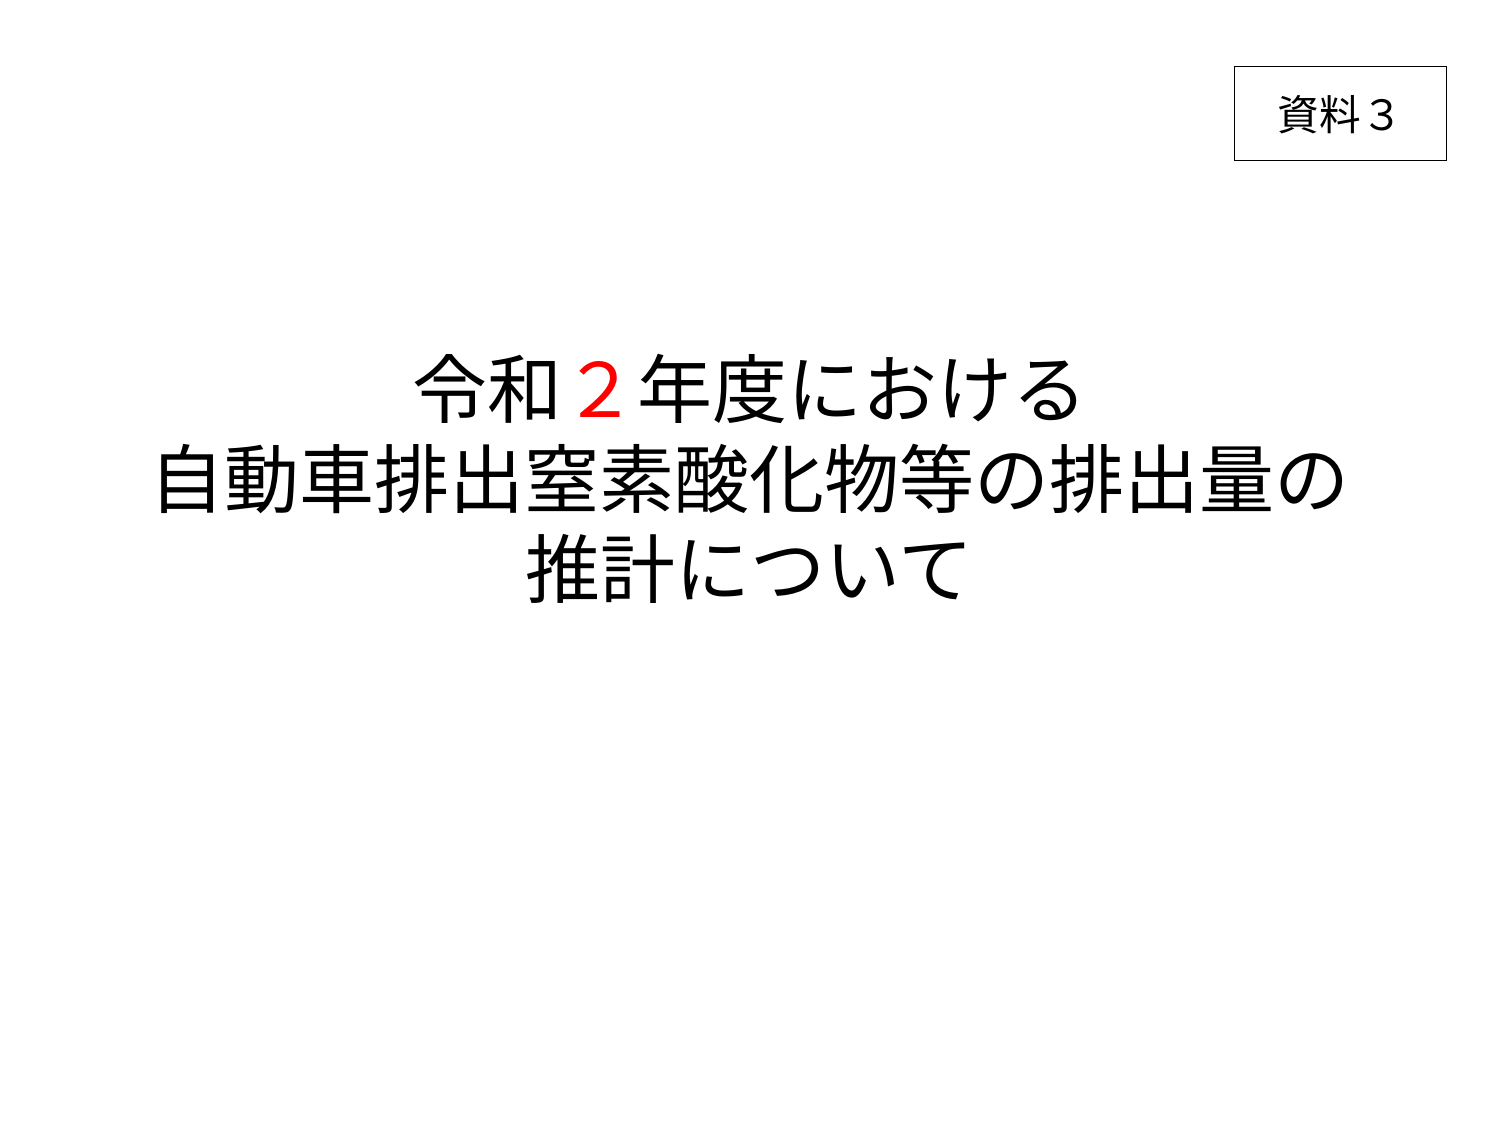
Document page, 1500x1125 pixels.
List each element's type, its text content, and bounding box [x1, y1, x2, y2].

text_box 令和２年度における 自動車排出窒素酸化物等の排出量の推計について [112, 356, 1388, 598]
text_box 資料３ [1234, 66, 1447, 161]
